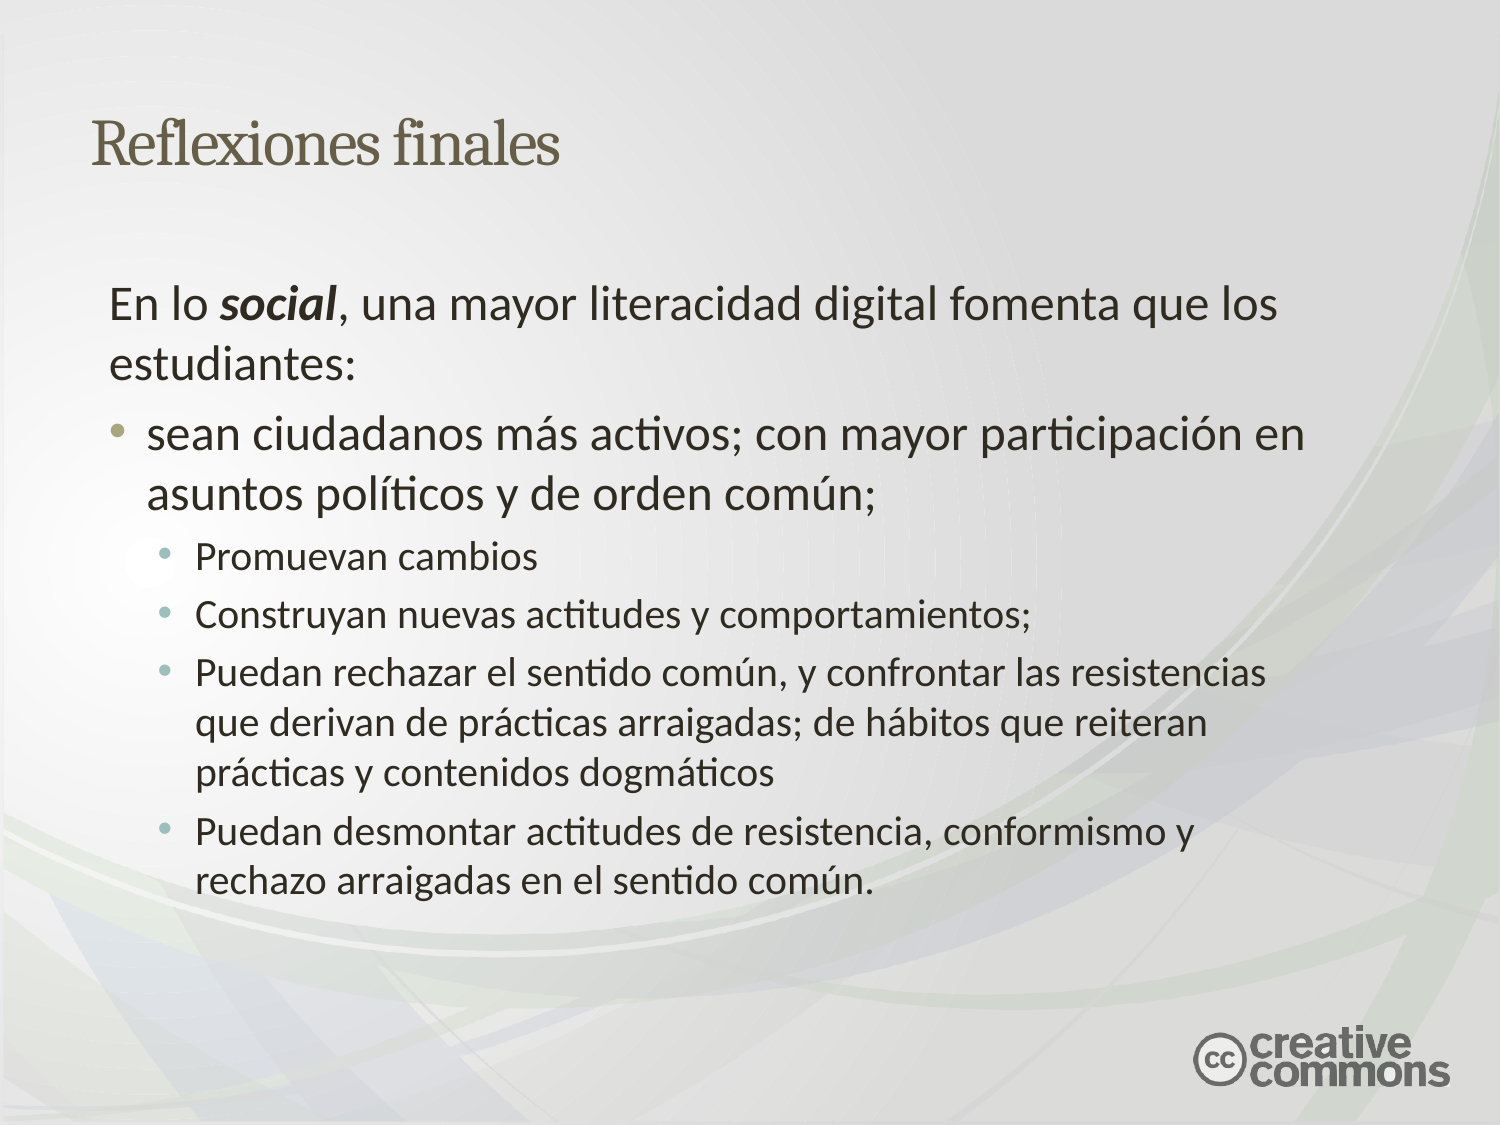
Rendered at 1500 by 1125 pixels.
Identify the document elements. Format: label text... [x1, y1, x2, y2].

list En lo social, una mayor literacidad digital fomenta que los estudiantes: sean ciudadanos más activos; con mayor participación en asuntos políticos y de orden común; Promuevan cambios Construyan nuevas actitudes y comportamientos; Puedan rechazar el sentido común, y confrontar las resistencias que derivan de prácticas arraigadas; de hábitos que reiteran prácticas y contenidos dogmáticos Puedan desmontar actitudes de resistencia, conformismo y rechazo arraigadas en el sentido común. [75, 262, 1325, 1050]
text_box Reflexiones finales [74, 45, 1471, 233]
